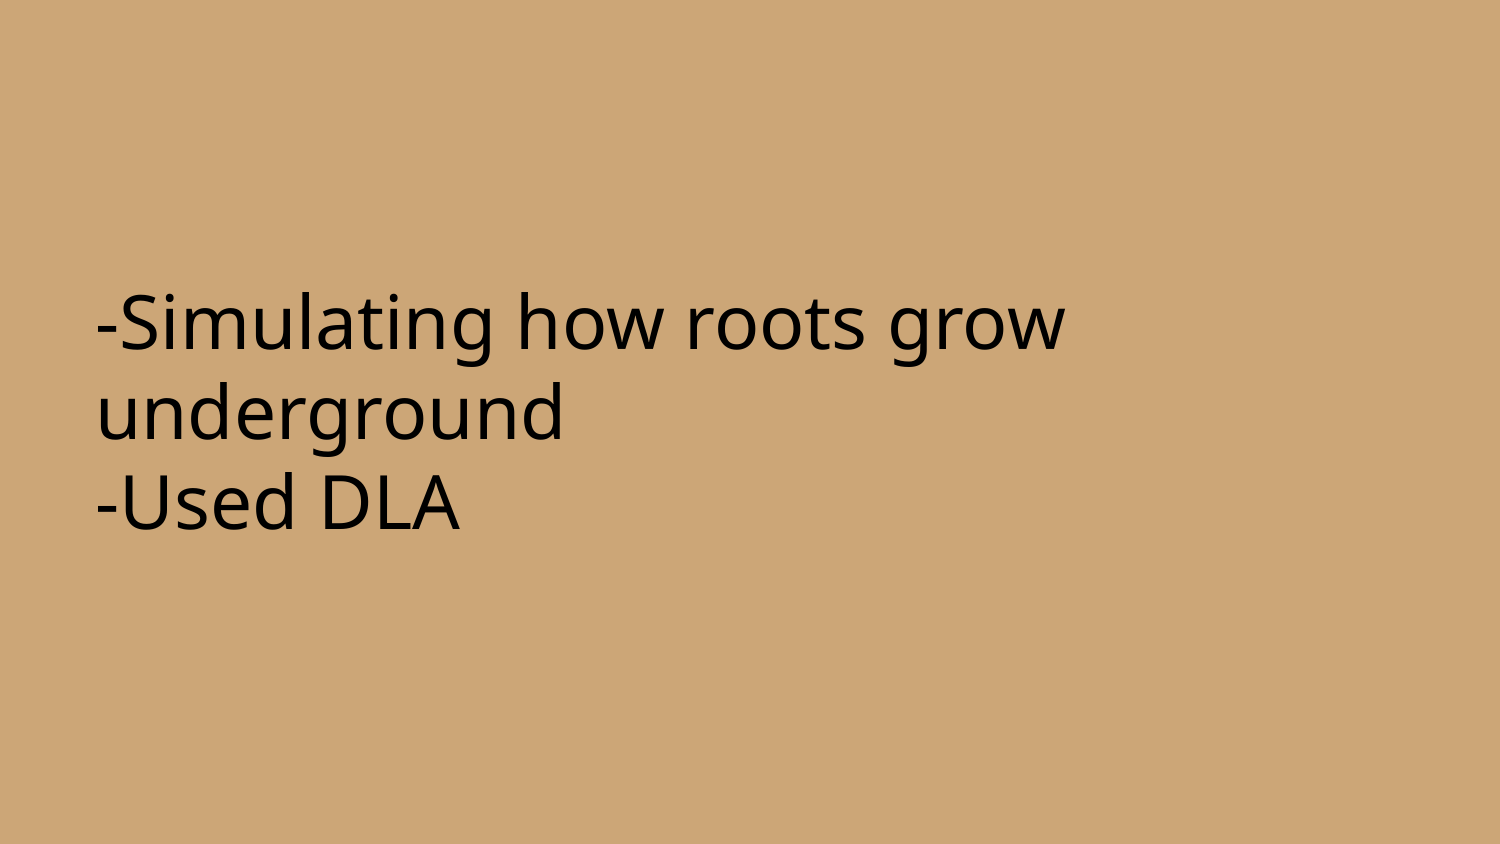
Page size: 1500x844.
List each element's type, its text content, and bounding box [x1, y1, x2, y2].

title -Simulating how roots grow underground -Used DLA [80, 73, 1275, 745]
